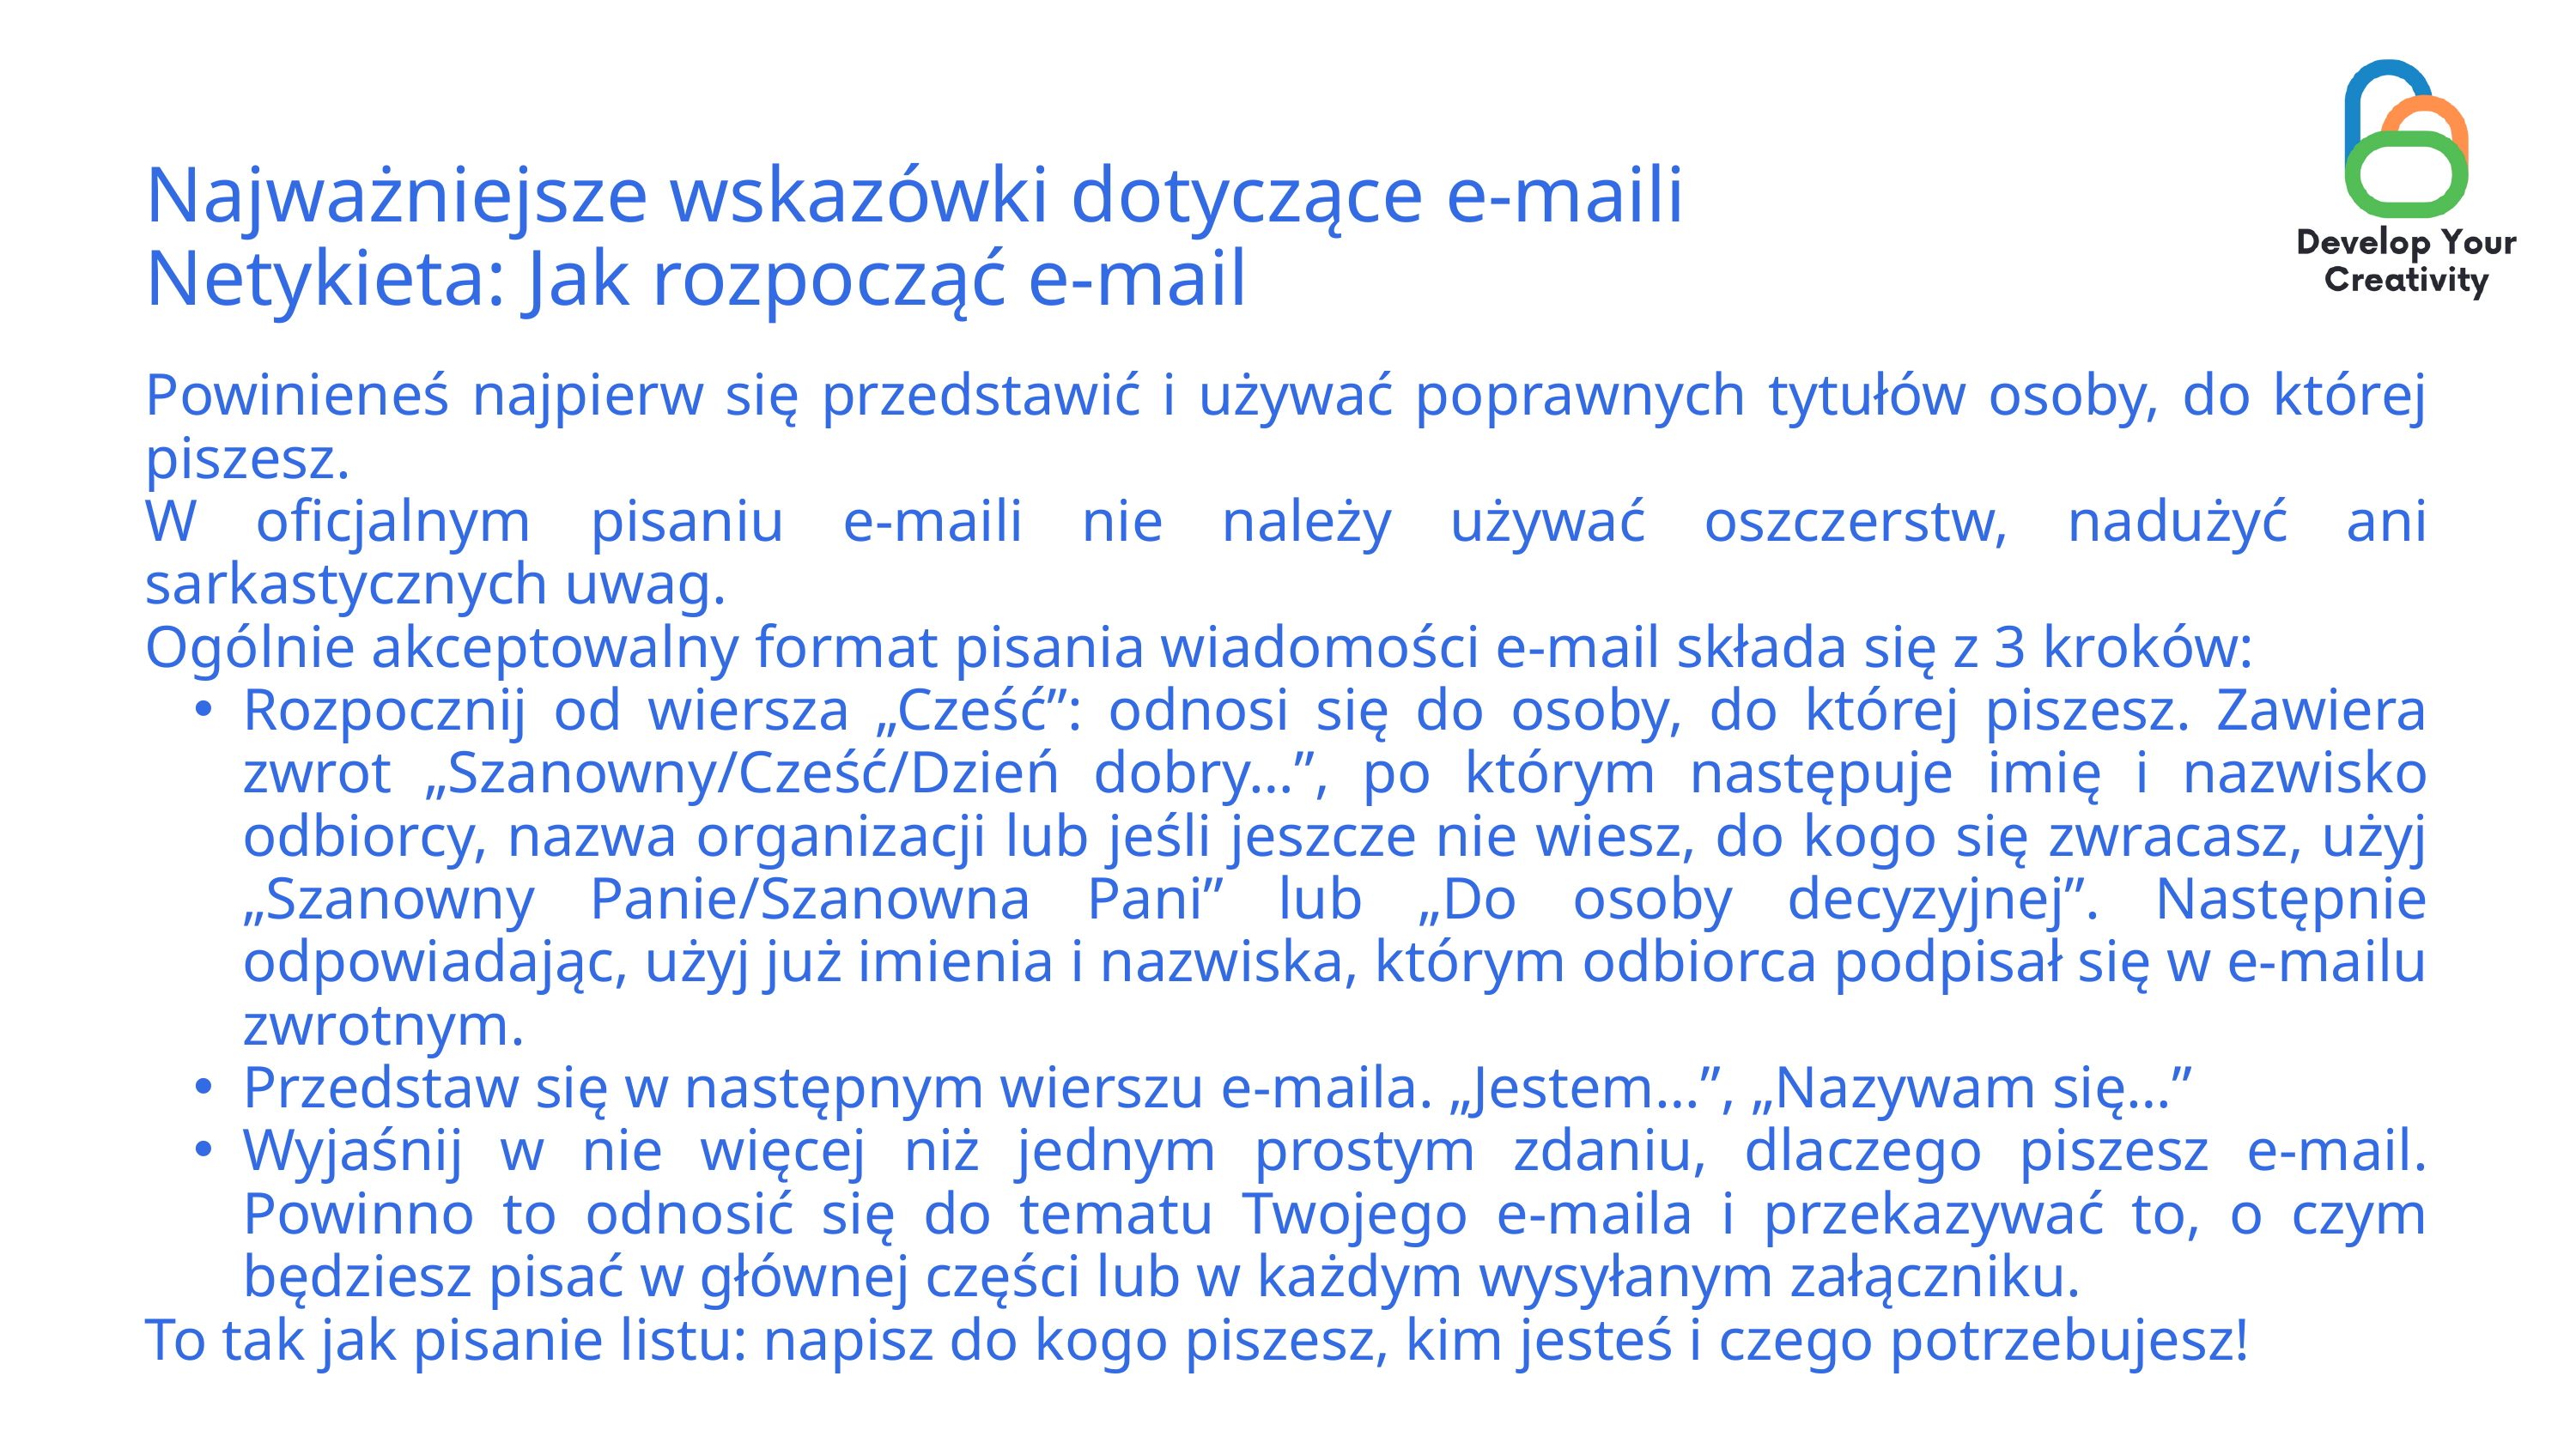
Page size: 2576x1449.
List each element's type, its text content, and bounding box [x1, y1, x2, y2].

text_box Powinieneś najpierw się przedstawić i używać poprawnych tytułów osoby, do której piszesz. W oficjalnym pisaniu e-maili nie należy używać oszczerstw, nadużyć ani sarkastycznych uwag. Ogólnie akceptowalny format pisania wiadomości e-mail składa się z 3 kroków: Rozpocznij od wiersza „Cześć”: odnosi się do osoby, do której piszesz. Zawiera zwrot „Szanowny/Cześć/Dzień dobry…”, po którym następuje imię i nazwisko odbiorcy, nazwa organizacji lub jeśli jeszcze nie wiesz, do kogo się zwracasz, użyj „Szanowny Panie/Szanowna Pani” lub „Do osoby decyzyjnej”. Następnie odpowiadając, użyj już imienia i nazwiska, którym odbiorca podpisał się w e-mailu zwrotnym. Przedstaw się w następnym wierszu e-maila. „Jestem…”, „Nazywam się…” Wyjaśnij w nie więcej niż jednym prostym zdaniu, dlaczego piszesz e-mail. Powinno to odnosić się do tematu Twojego e-maila i przekazywać to, o czym będziesz pisać w głównej części lub w każdym wysyłanym załączniku. To tak jak pisanie listu: napisz do kogo piszesz, kim jesteś i czego potrzebujesz! [144, 363, 2432, 1434]
text_box Najważniejsze wskazówki dotyczące e-maili Netykieta: Jak rozpocząć e-mail [144, 153, 2038, 363]
text_box [2178, 0, 2576, 397]
